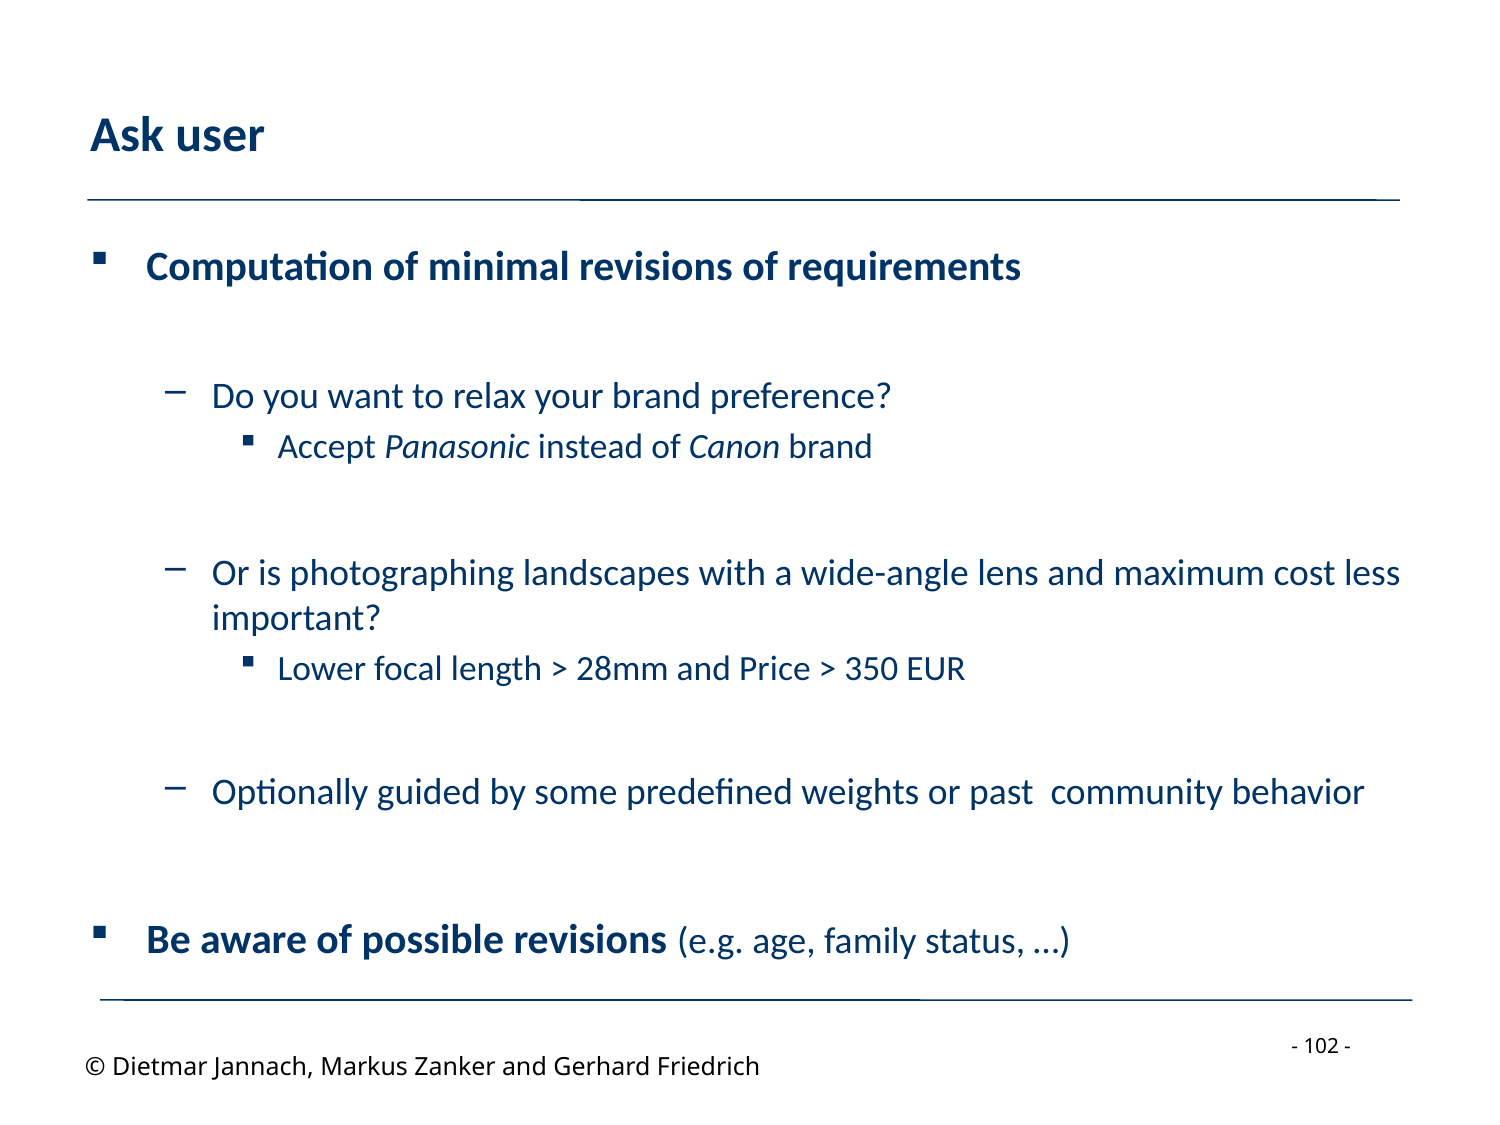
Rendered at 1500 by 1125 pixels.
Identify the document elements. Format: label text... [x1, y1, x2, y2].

title Ask user [74, 37, 1426, 226]
list Computation of minimal revisions of requirements Do you want to relax your brand preference? Accept Panasonic instead of Canon brand Or is photographing landscapes with a wide-angle lens and maximum cost less important? Lower focal length > 28mm and Price > 350 EUR Optionally guided by some predefined weights or past community behavior Be aware of possible revisions (e.g. age, family status, …) [74, 231, 1426, 974]
